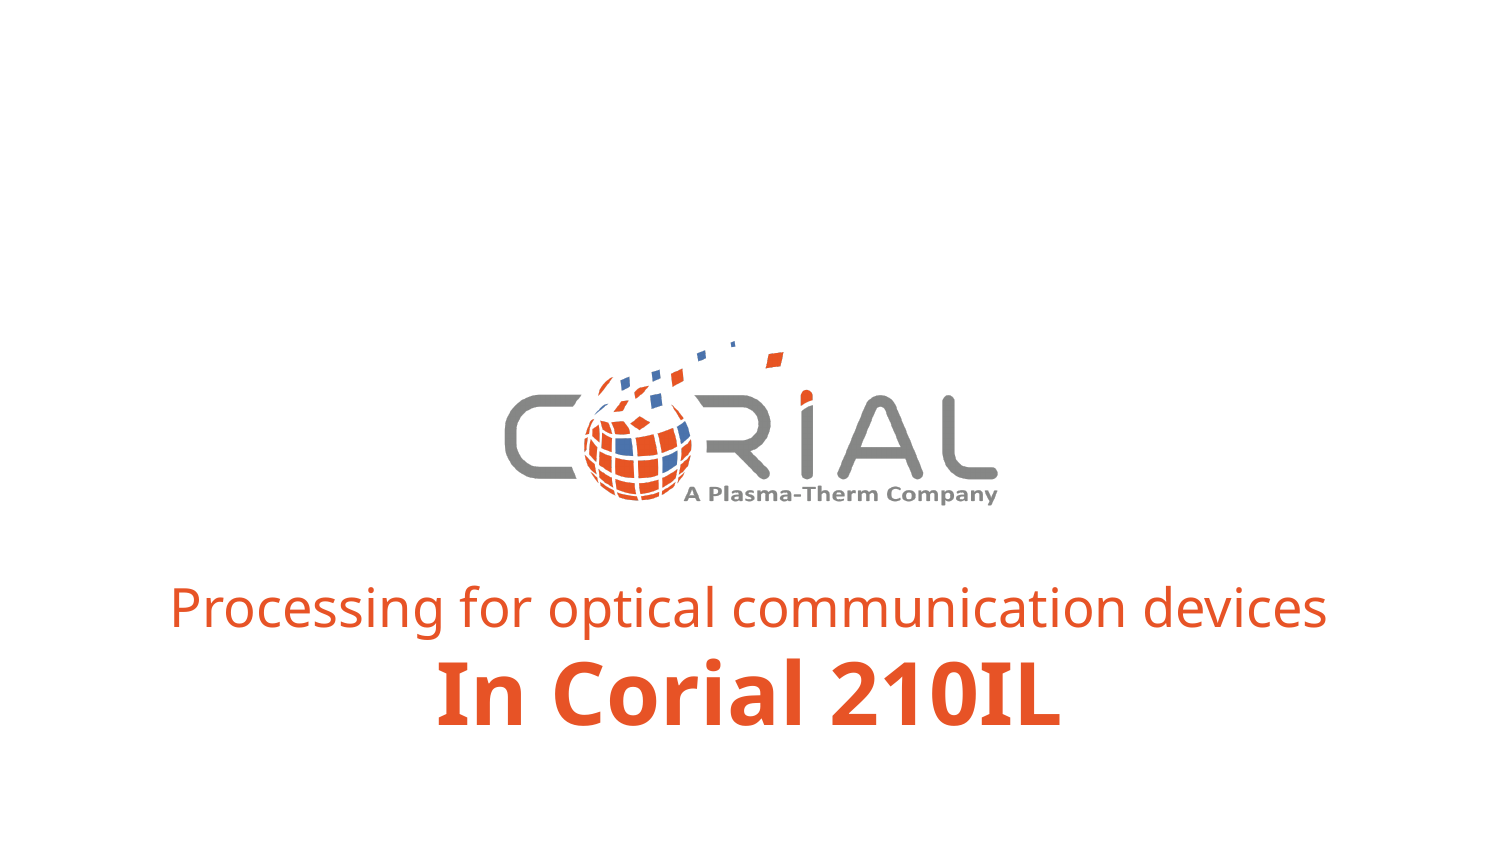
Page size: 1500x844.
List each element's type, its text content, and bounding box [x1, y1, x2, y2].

text_box Processing for optical communication devices In Corial 210IL [115, 565, 1385, 751]
